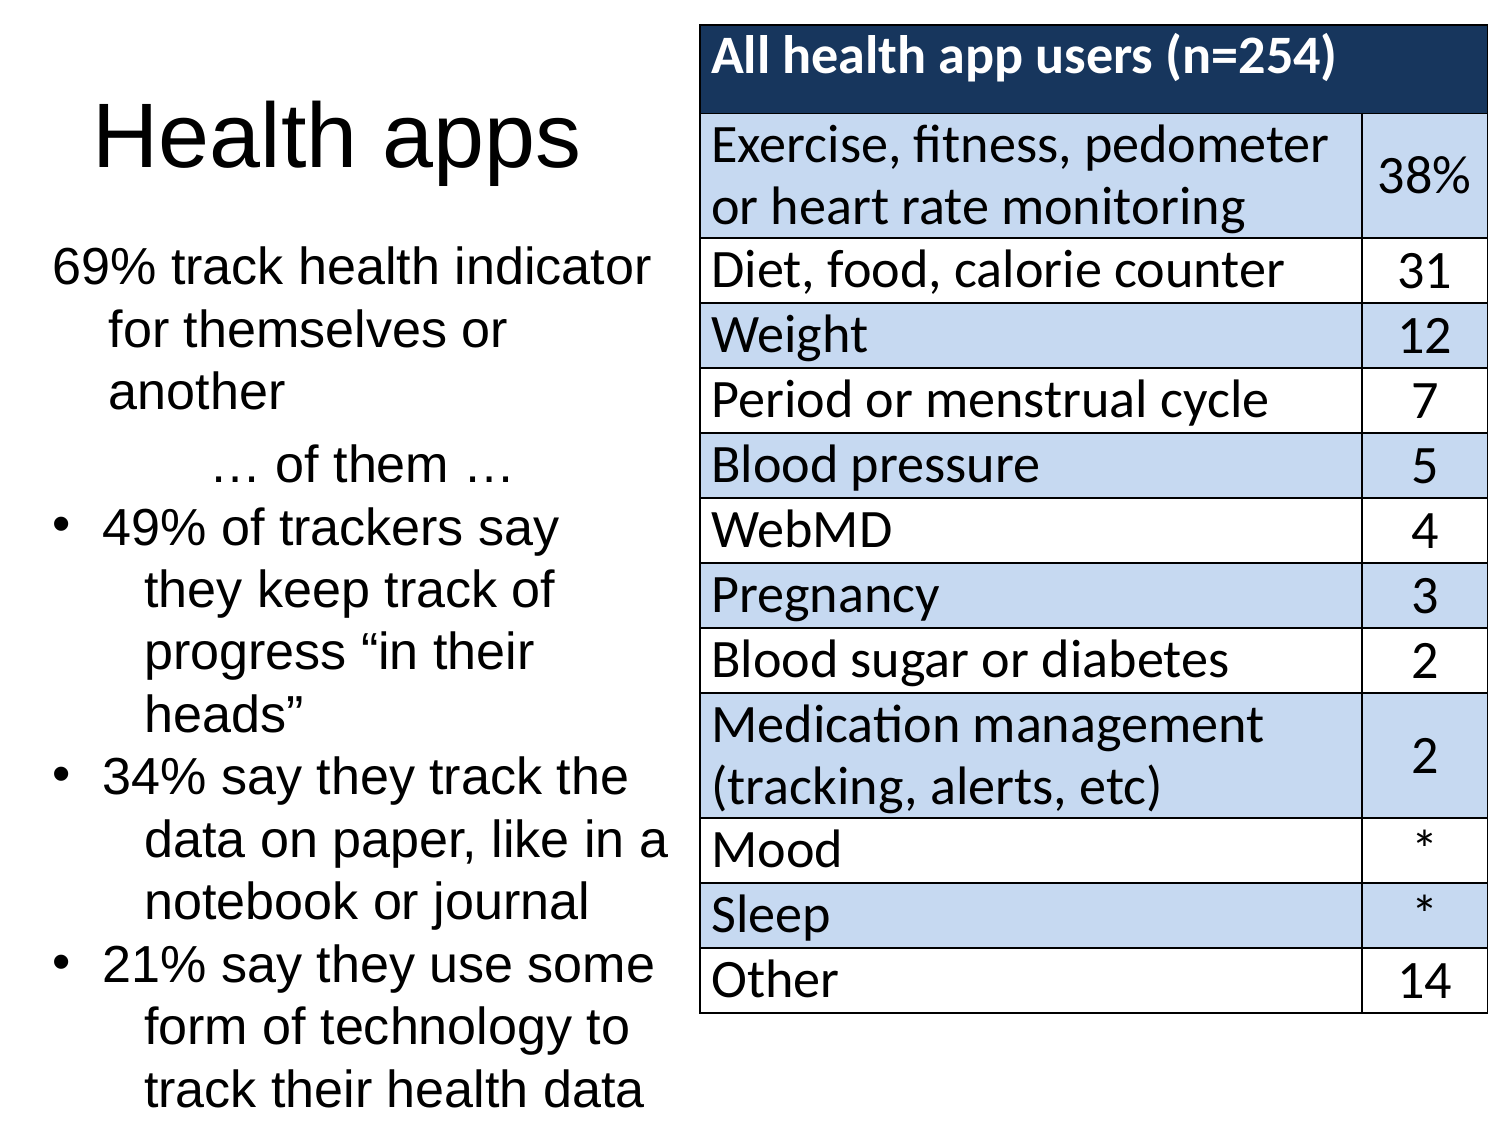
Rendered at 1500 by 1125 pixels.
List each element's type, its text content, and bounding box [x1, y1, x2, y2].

table_cell * [1363, 884, 1487, 947]
table_cell Exercise, fitness, pedometer or heart rate monitoring [701, 114, 1361, 237]
table_cell Period or menstrual cycle [701, 369, 1361, 432]
table_cell 2 [1363, 694, 1487, 817]
table_cell 4 [1363, 499, 1487, 562]
table_cell Diet, food, calorie counter [701, 239, 1361, 302]
table_cell 3 [1363, 564, 1487, 627]
text_box 69% track health indicator for themselves or another … of them … 49% of trackers say they keep track of progress “in their heads” 34% say they track the data on paper, like in a notebook or journal 21% say they use some form of technology to track their health data – and 7% use an app. [37, 224, 688, 1100]
table_cell 5 [1363, 434, 1487, 497]
table_cell Other [701, 949, 1361, 1012]
table_cell Sleep [701, 884, 1361, 947]
table_cell Blood sugar or diabetes [701, 629, 1361, 692]
table_cell 31 [1363, 239, 1487, 302]
table_cell 14 [1363, 949, 1487, 1012]
table_cell Medication management (tracking, alerts, etc) [701, 694, 1361, 817]
table_cell 38% [1363, 114, 1487, 237]
table_cell Pregnancy [701, 564, 1361, 627]
table_cell Mood [701, 819, 1361, 882]
table_cell 12 [1363, 304, 1487, 367]
table_header All health app users (n=254) [701, 26, 1487, 113]
table_cell Weight [701, 304, 1361, 367]
table_cell 2 [1363, 629, 1487, 692]
table_cell 7 [1363, 369, 1487, 432]
title Health apps [62, 37, 613, 224]
table_cell WebMD [701, 499, 1361, 562]
table_cell Blood pressure [701, 434, 1361, 497]
table_cell * [1363, 819, 1487, 882]
